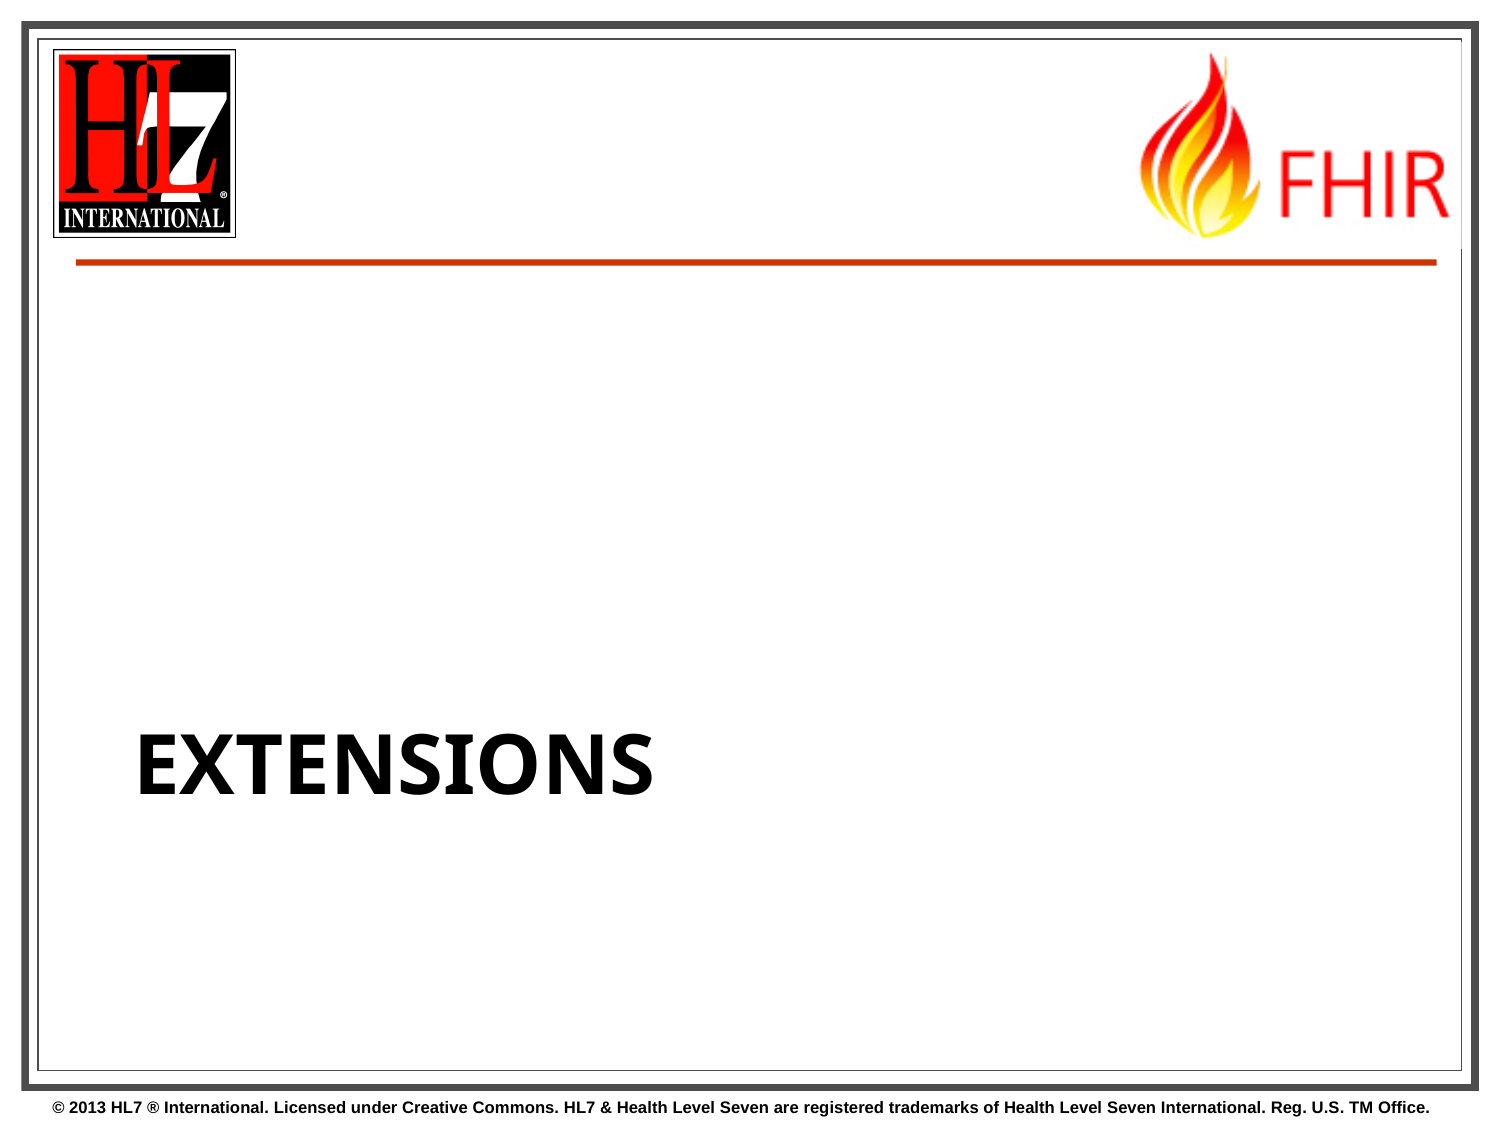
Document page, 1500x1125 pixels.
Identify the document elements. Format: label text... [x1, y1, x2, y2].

title extensions [118, 722, 1394, 947]
picture [53, 49, 236, 238]
picture [1128, 42, 1462, 249]
